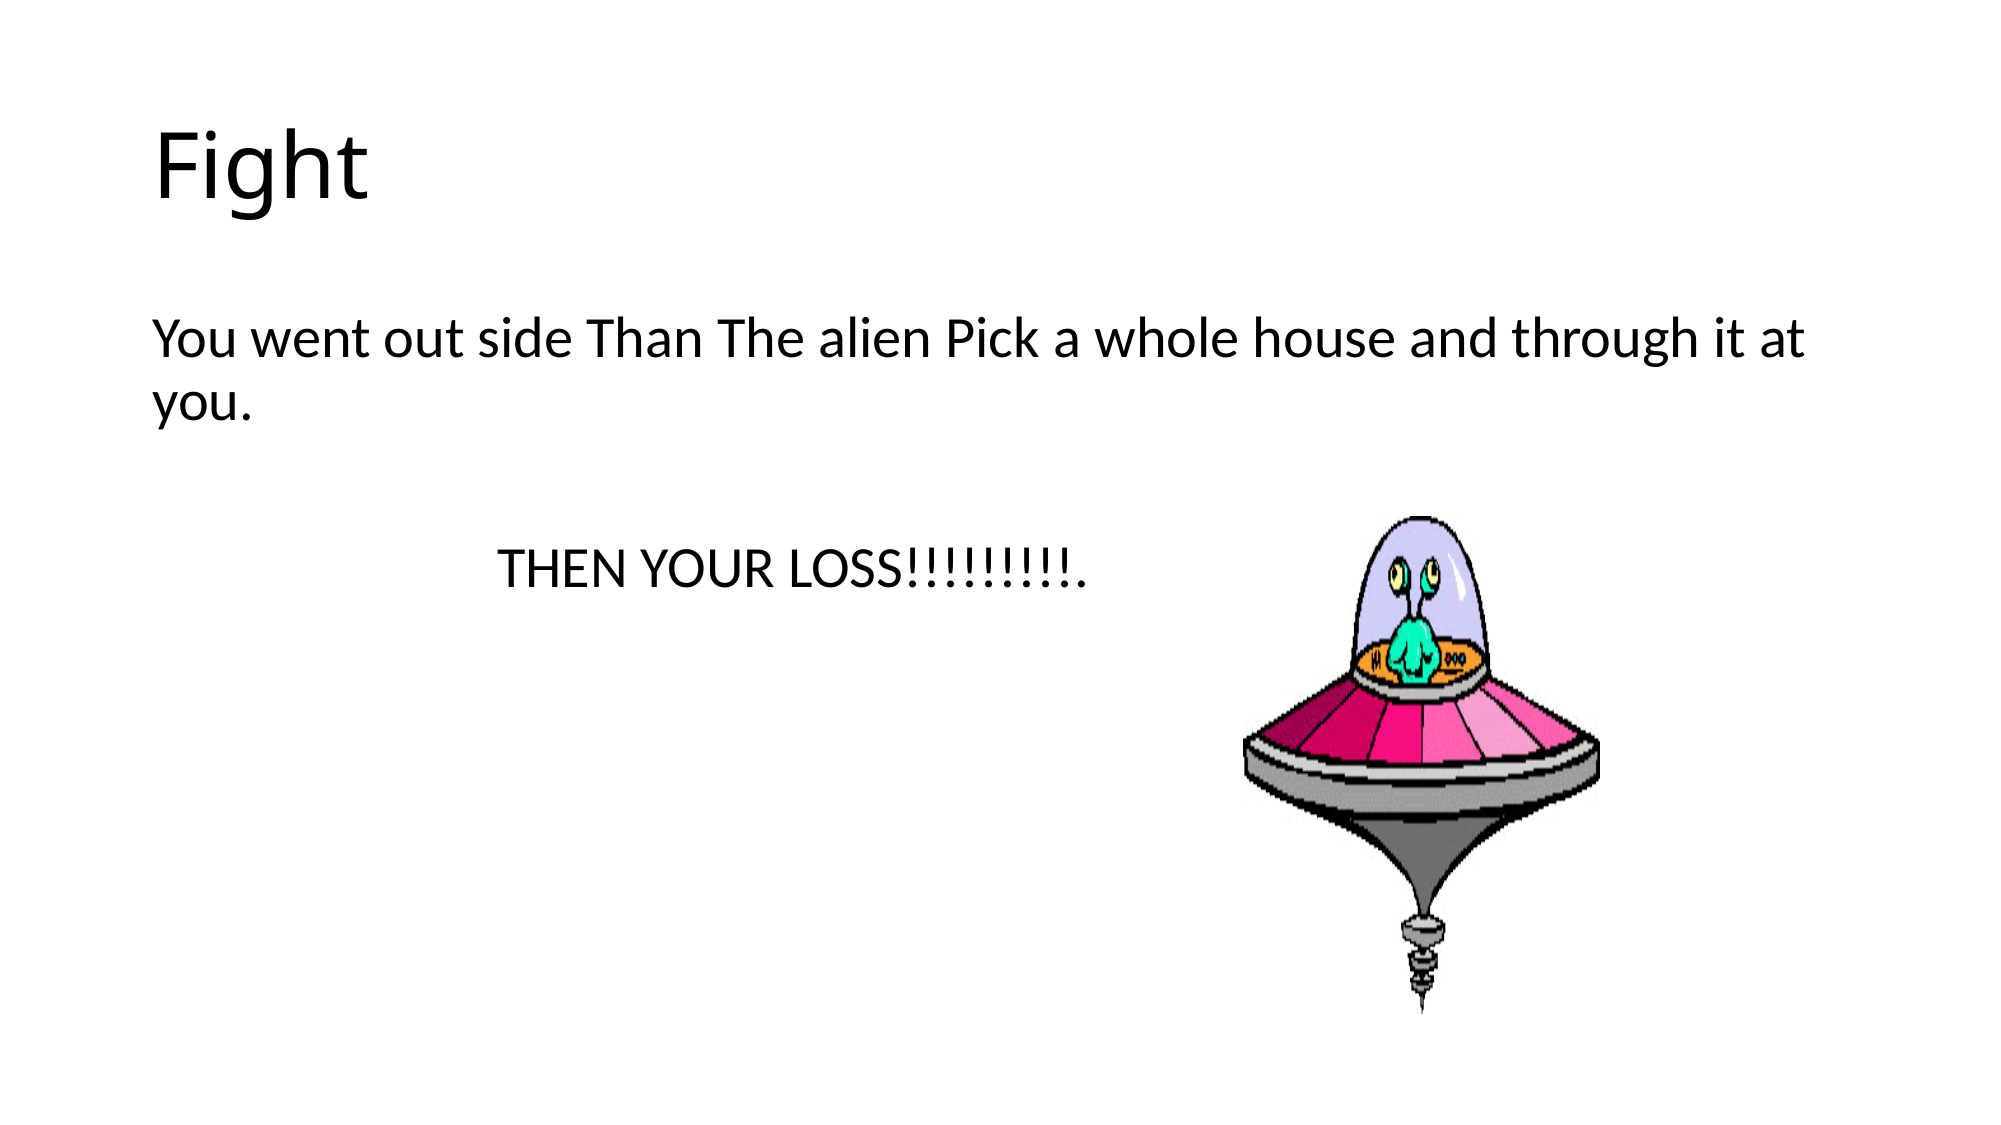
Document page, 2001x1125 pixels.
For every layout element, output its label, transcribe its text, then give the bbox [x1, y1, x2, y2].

picture [1243, 516, 1601, 1014]
list You went out side Than The alien Pick a whole house and through it at you. THEN YOUR LOSS!!!!!!!!!. [137, 299, 1863, 1014]
title Fight [137, 59, 1863, 278]
